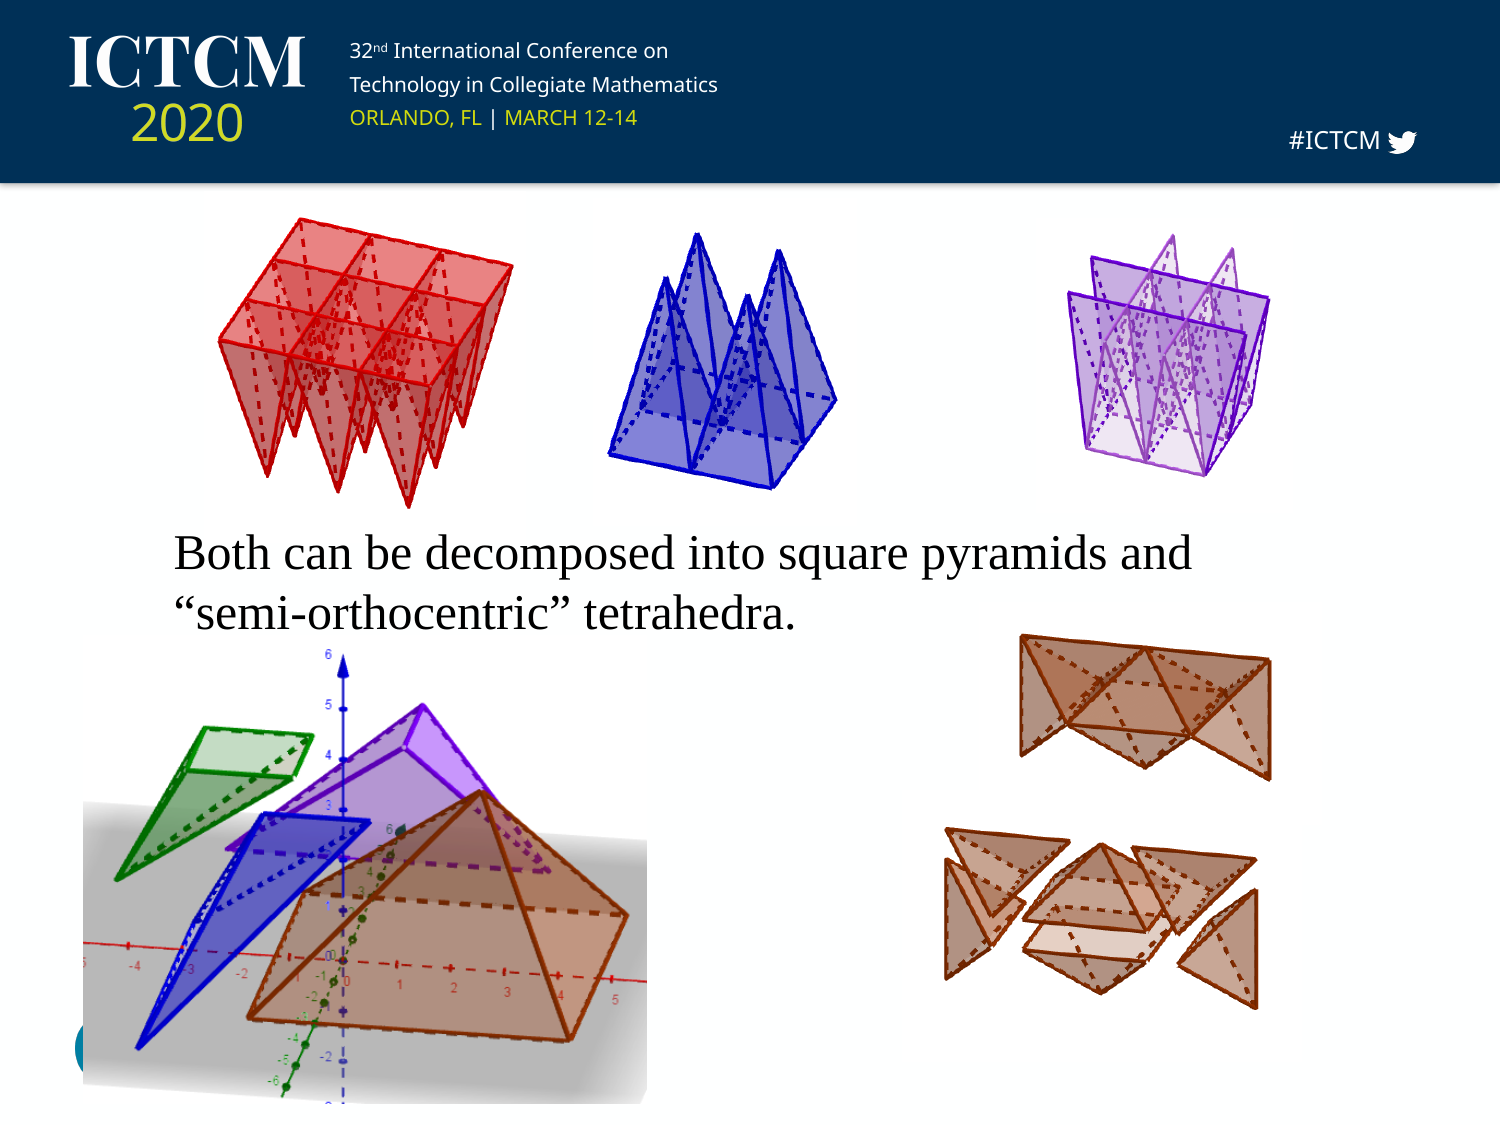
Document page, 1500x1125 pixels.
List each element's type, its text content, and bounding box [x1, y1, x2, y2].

picture [82, 635, 647, 1104]
picture [67, 26, 307, 155]
picture [1035, 218, 1293, 514]
picture [593, 198, 857, 526]
text_box Both can be decomposed into square pyramids and “semi-orthocentric” tetrahedra. [158, 511, 1219, 647]
picture [203, 191, 526, 543]
picture [902, 602, 1322, 1062]
